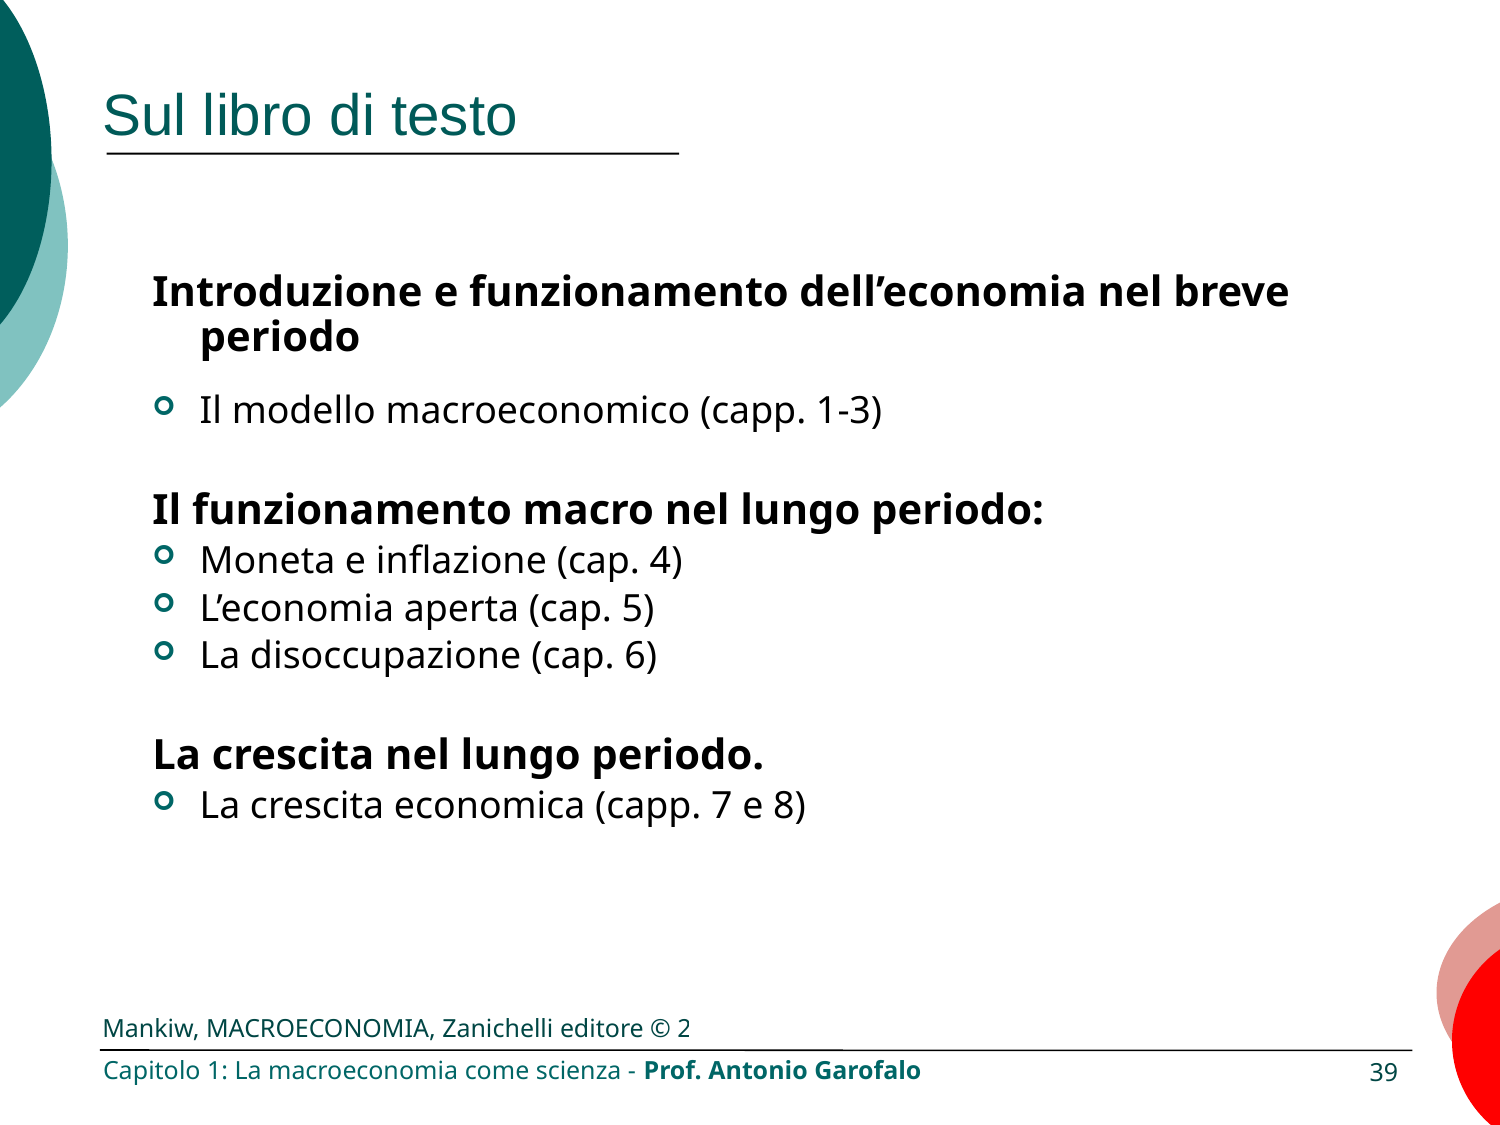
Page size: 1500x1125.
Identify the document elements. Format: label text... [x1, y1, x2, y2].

title Sul libro di testo [87, 50, 1288, 155]
list Introduzione e funzionamento dell’economia nel breve periodo Il modello macroeconomico (capp. 1-3) Il funzionamento macro nel lungo periodo: Moneta e inflazione (cap. 4) L’economia aperta (cap. 5) La disoccupazione (cap. 6) La crescita nel lungo periodo. La crescita economica (capp. 7 e 8) [137, 262, 1415, 938]
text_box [88, 1011, 1390, 1093]
